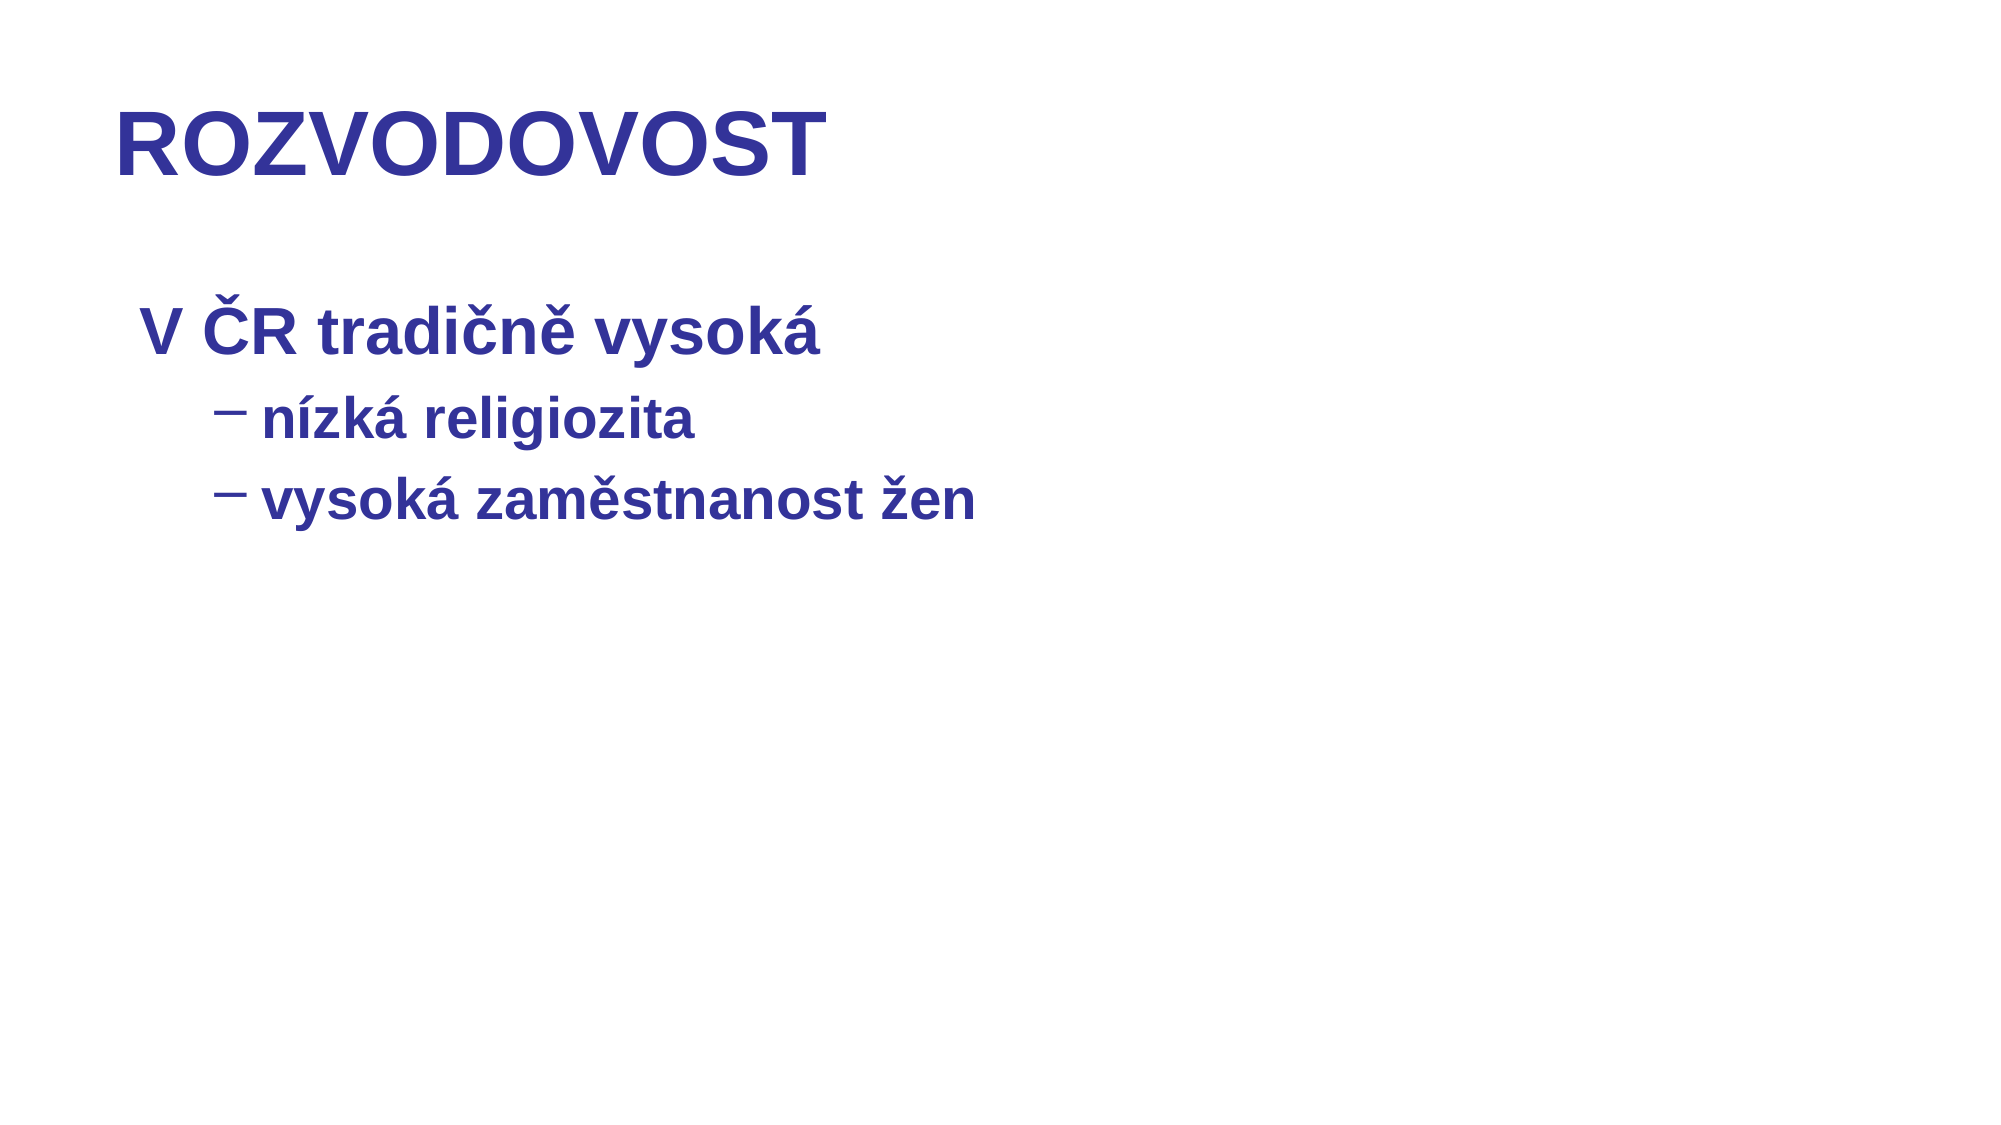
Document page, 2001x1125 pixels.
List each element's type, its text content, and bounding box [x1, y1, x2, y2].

title ROZVODOVOST [99, 45, 1900, 233]
list V ČR tradičně vysoká nízká religiozita vysoká zaměstnanost žen [124, 280, 1925, 1024]
